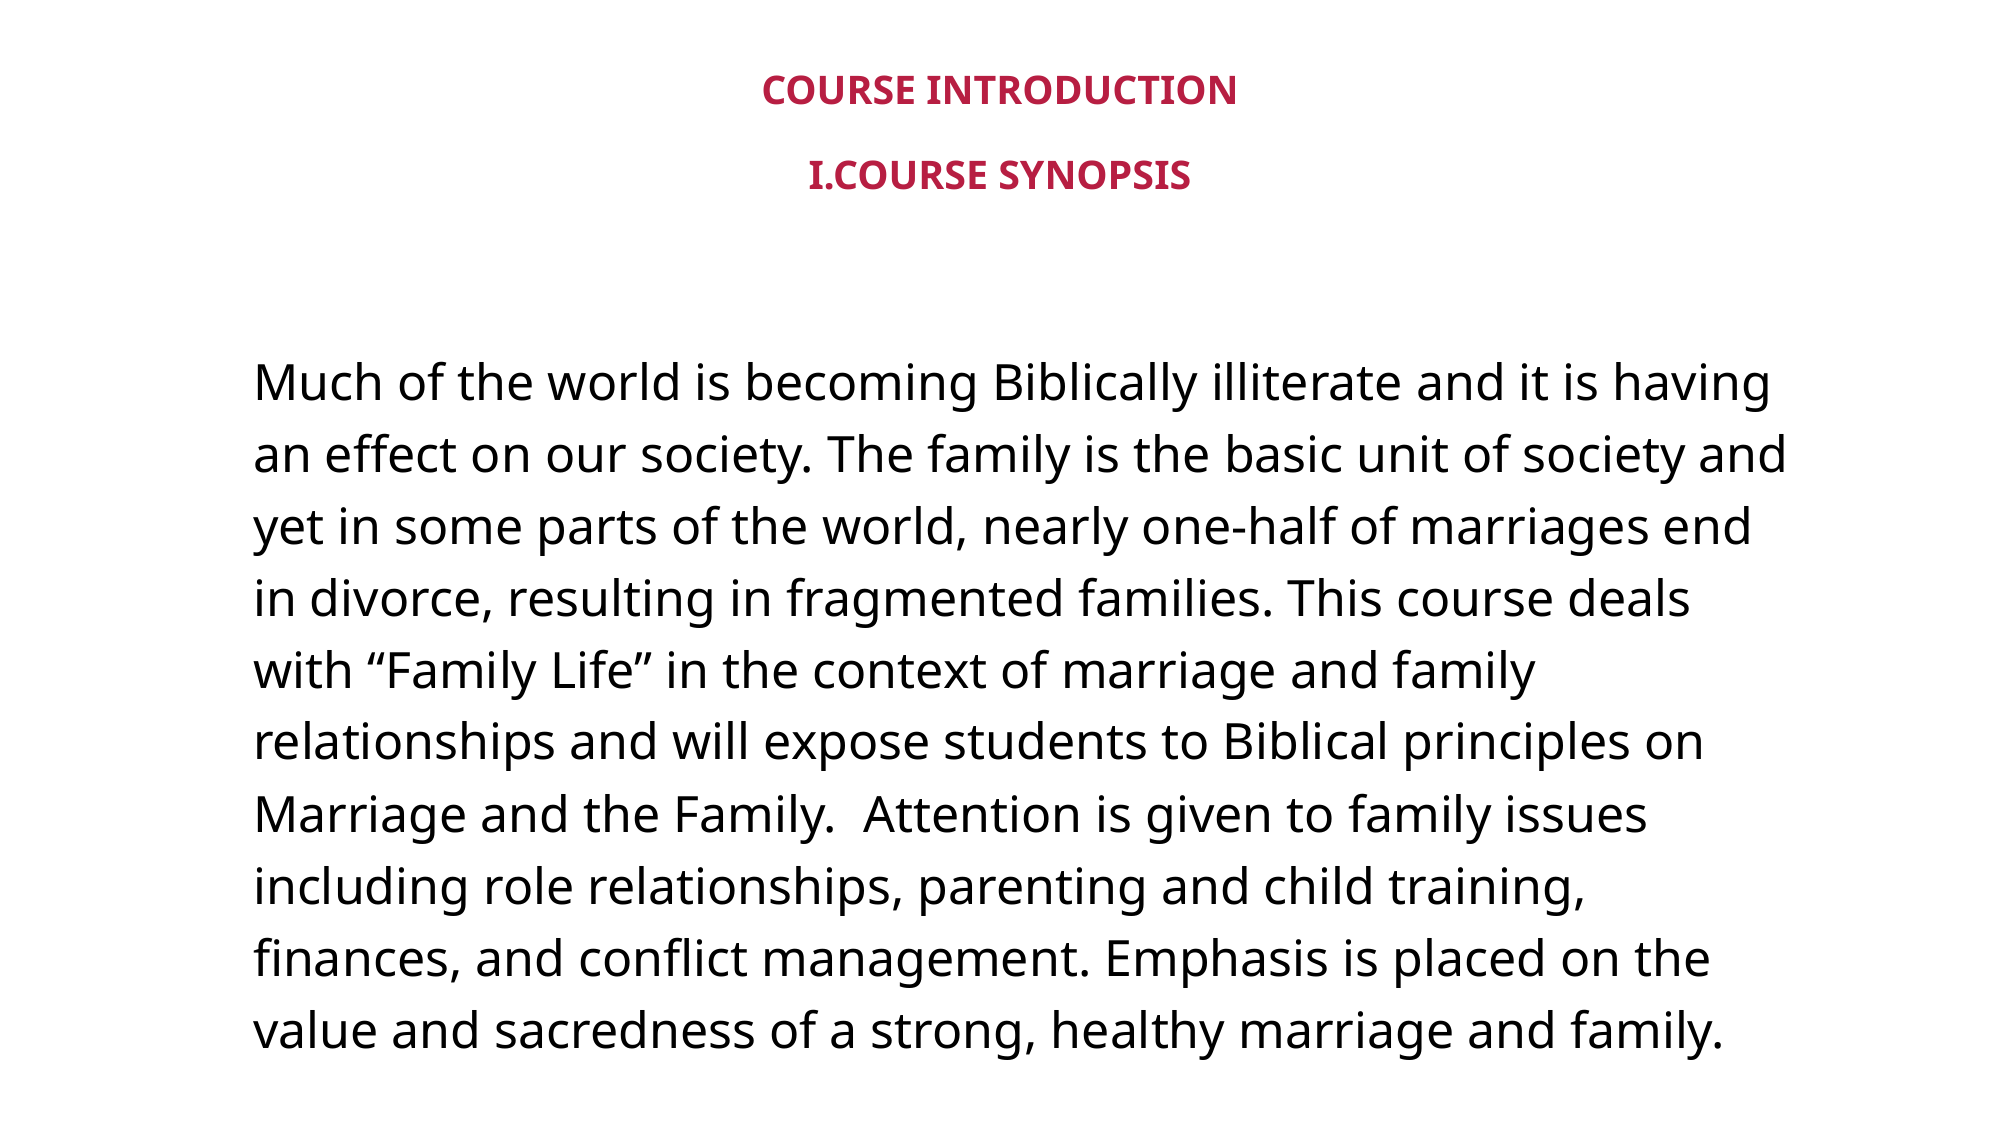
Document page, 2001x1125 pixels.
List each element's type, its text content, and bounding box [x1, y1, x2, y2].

list Much of the world is becoming Biblically illiterate and it is having an effect on our society. The family is the basic unit of society and yet in some parts of the world, nearly one-half of marriages end in divorce, resulting in fragmented families. This course deals with “Family Life” in the context of marriage and family relationships and will expose students to Biblical principles on Marriage and the Family. Attention is given to family issues including role relationships, parenting and child training, finances, and conflict management. Emphasis is placed on the value and sacredness of a strong, healthy marriage and family. [238, 330, 1814, 897]
title Course IntroDuction I.Course synopsis [137, 63, 1863, 207]
slide_number Instructor: Rev (Dr) Jonathan Ang [1327, 1040, 1902, 1091]
